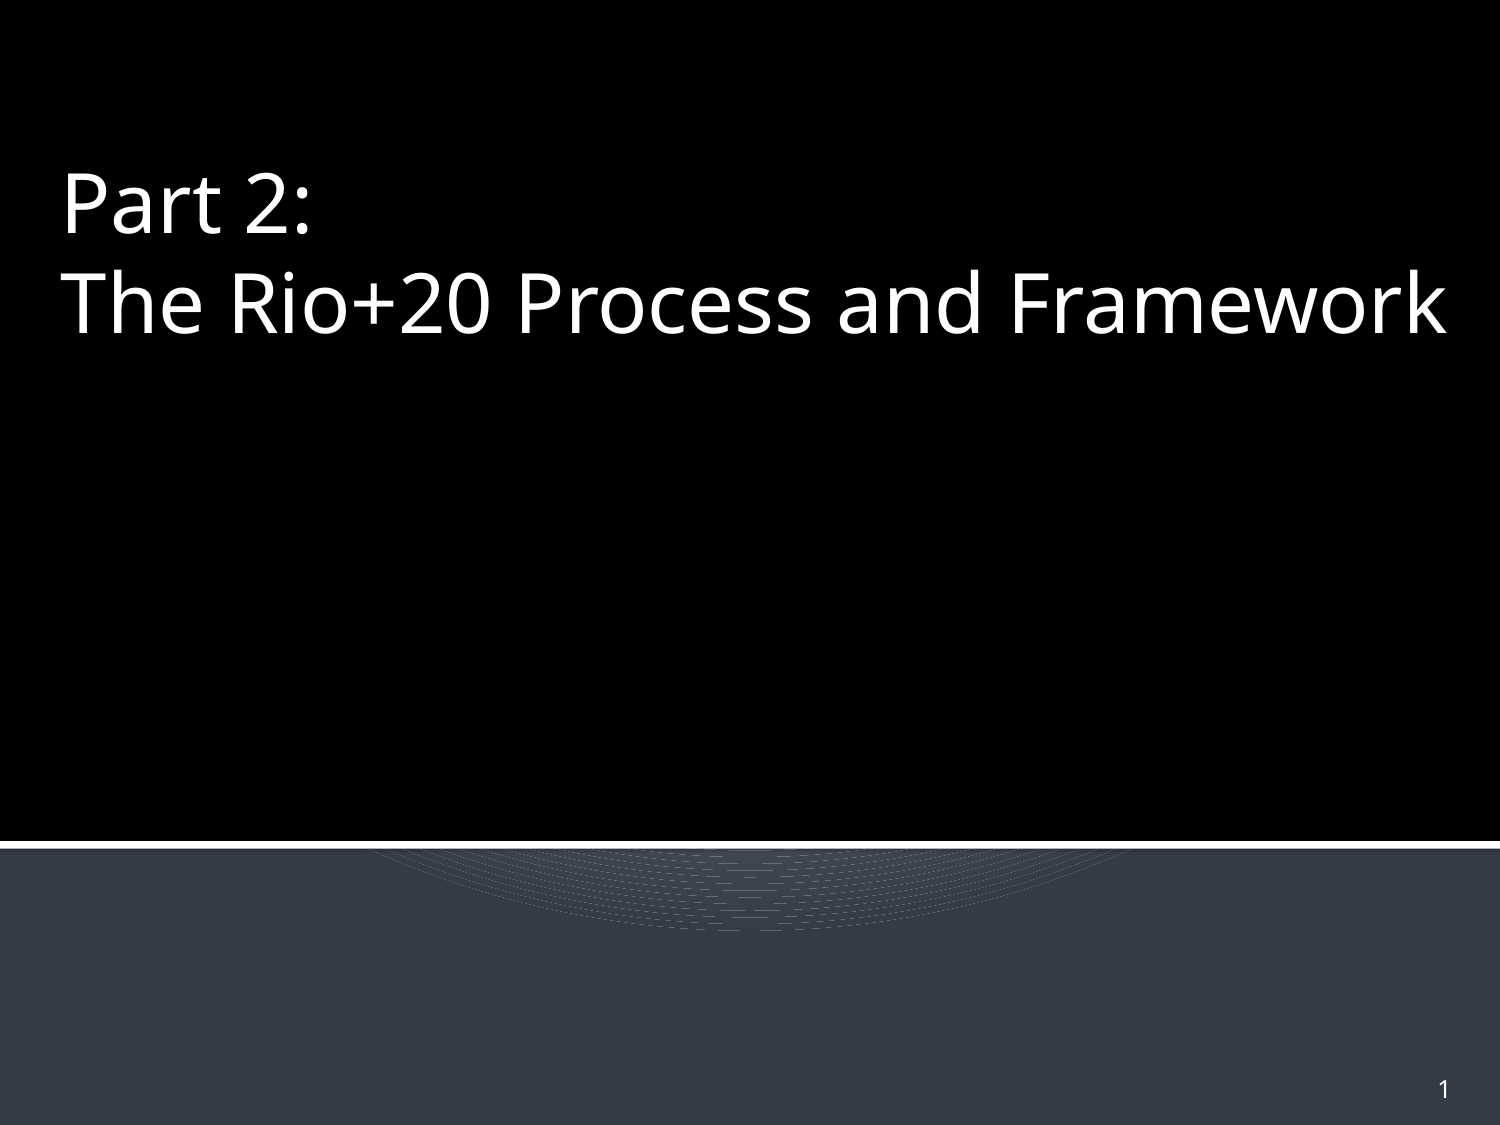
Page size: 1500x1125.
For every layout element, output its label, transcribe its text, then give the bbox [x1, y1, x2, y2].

slide_number 1 [1345, 1062, 1467, 1108]
subtitle Part 2: The Rio+20 Process and Framework [41, 101, 1459, 350]
